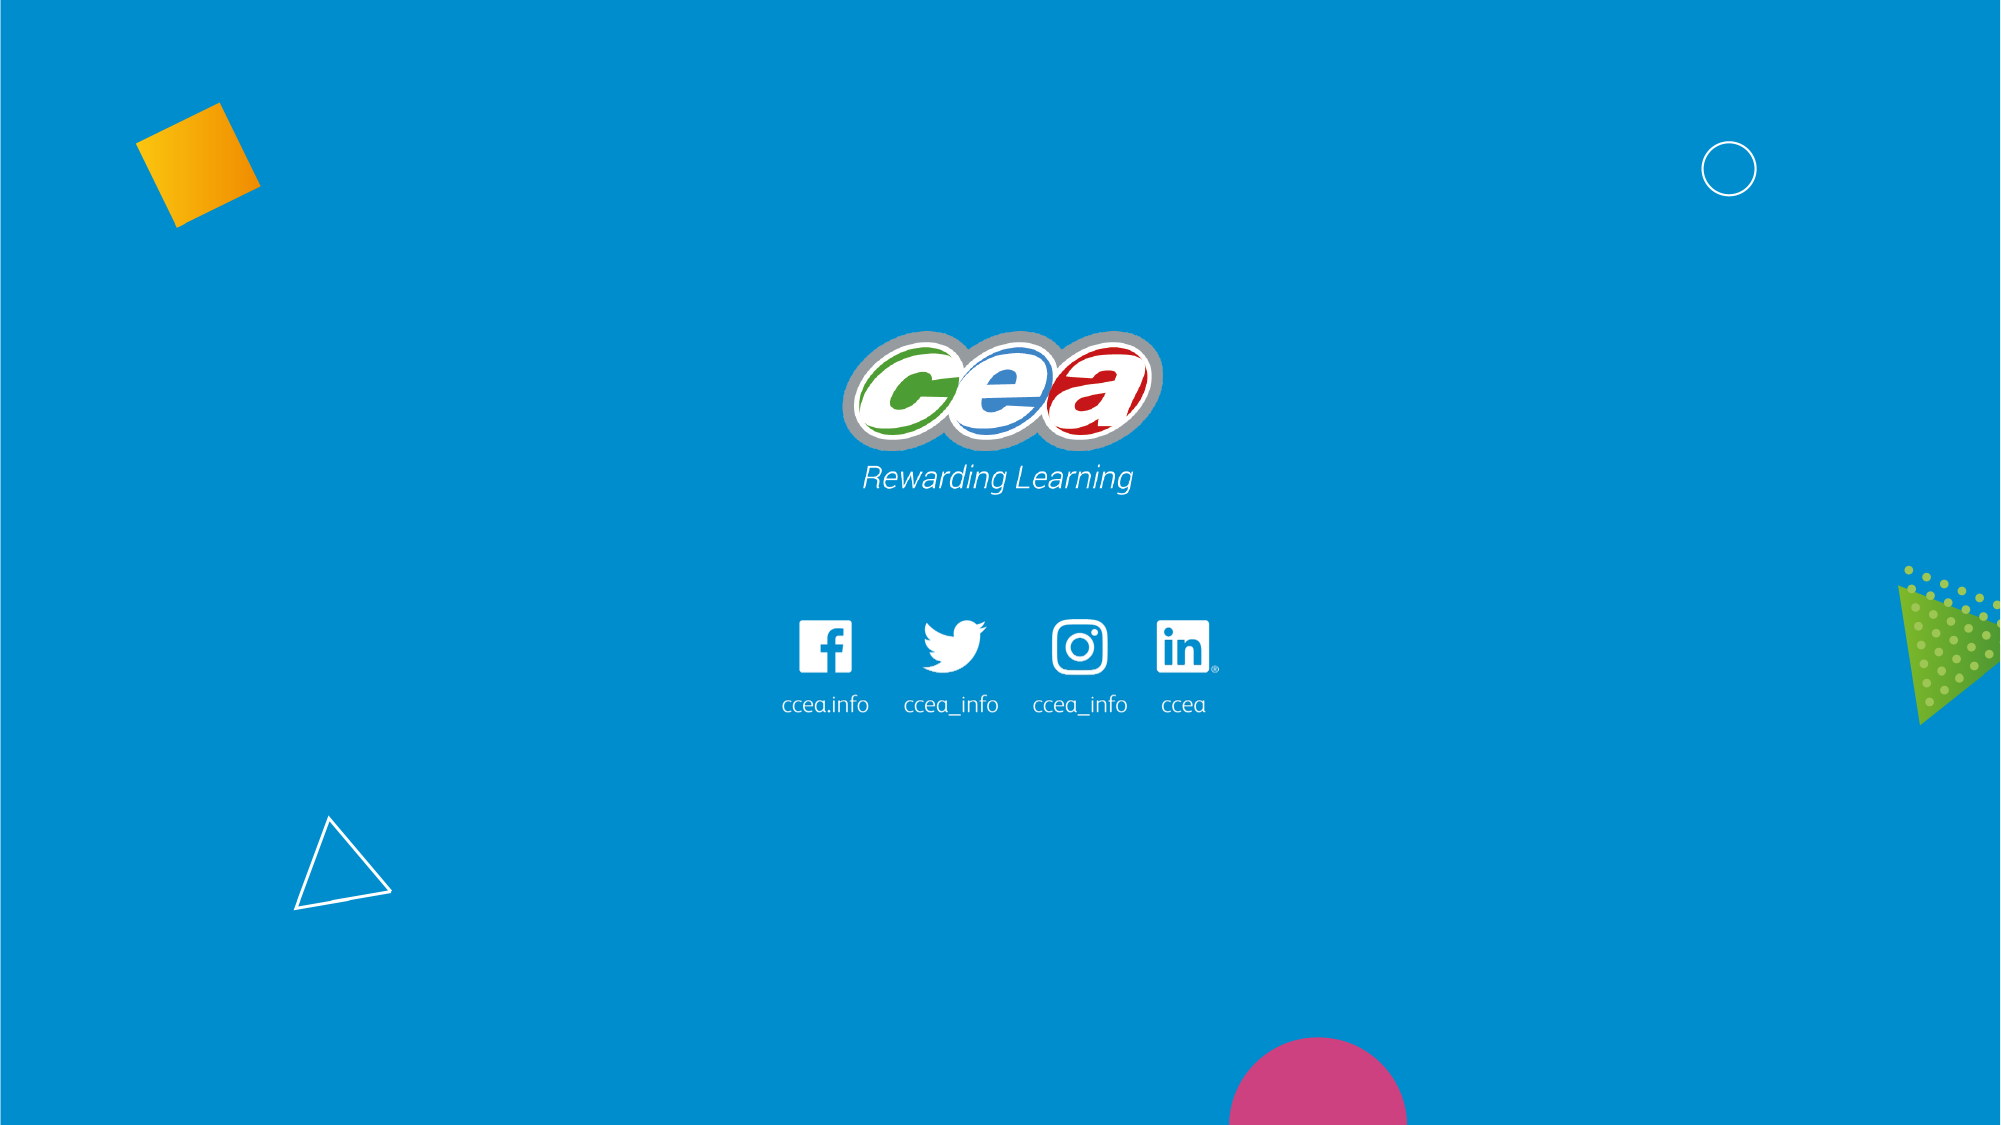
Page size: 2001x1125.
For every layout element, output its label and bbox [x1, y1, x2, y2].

picture [295, 818, 391, 909]
picture [1958, 588, 1965, 594]
picture [1157, 621, 1209, 672]
picture [1941, 580, 1948, 588]
picture [1053, 620, 1107, 675]
picture [1994, 601, 2001, 608]
picture [1923, 574, 1930, 581]
picture [1905, 567, 1912, 574]
picture [843, 332, 1162, 450]
picture [1230, 1038, 1406, 1125]
picture [1034, 477, 1046, 485]
picture [1017, 483, 1028, 488]
picture [800, 621, 851, 672]
picture [924, 621, 984, 673]
picture [137, 104, 259, 227]
picture [1976, 594, 1983, 602]
picture [1899, 585, 2001, 724]
